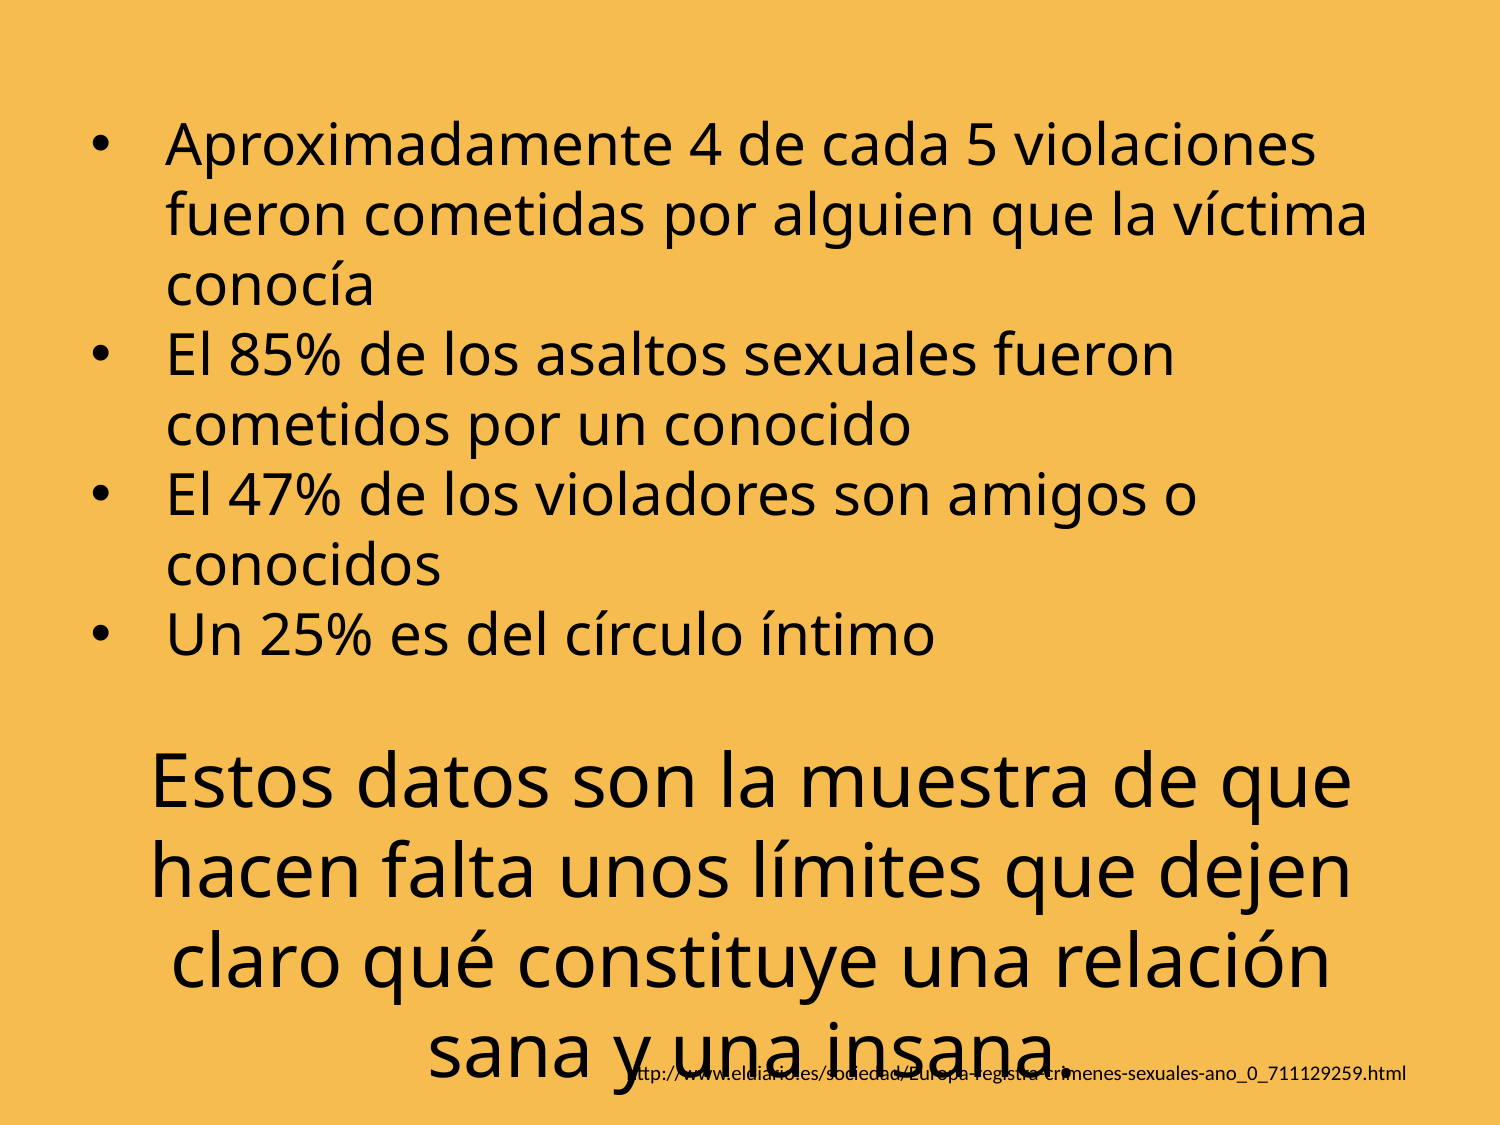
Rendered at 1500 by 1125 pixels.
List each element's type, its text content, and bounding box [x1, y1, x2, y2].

text_box Aproximadamente 4 de cada 5 violaciones fueron cometidas por alguien que la víctima conocía El 85% de los asaltos sexuales fueron cometidos por un conocido El 47% de los violadores son amigos o conocidos Un 25% es del círculo íntimo [75, 100, 1388, 675]
text_box Estos datos son la muestra de que hacen falta unos límites que dejen claro qué constituye una relación sana y una insana. [116, 725, 1388, 1100]
text_box http://www.eldiario.es/sociedad/Europa-registra-crimenes-sexuales-ano_0_711129259.html [611, 1052, 1445, 1093]
